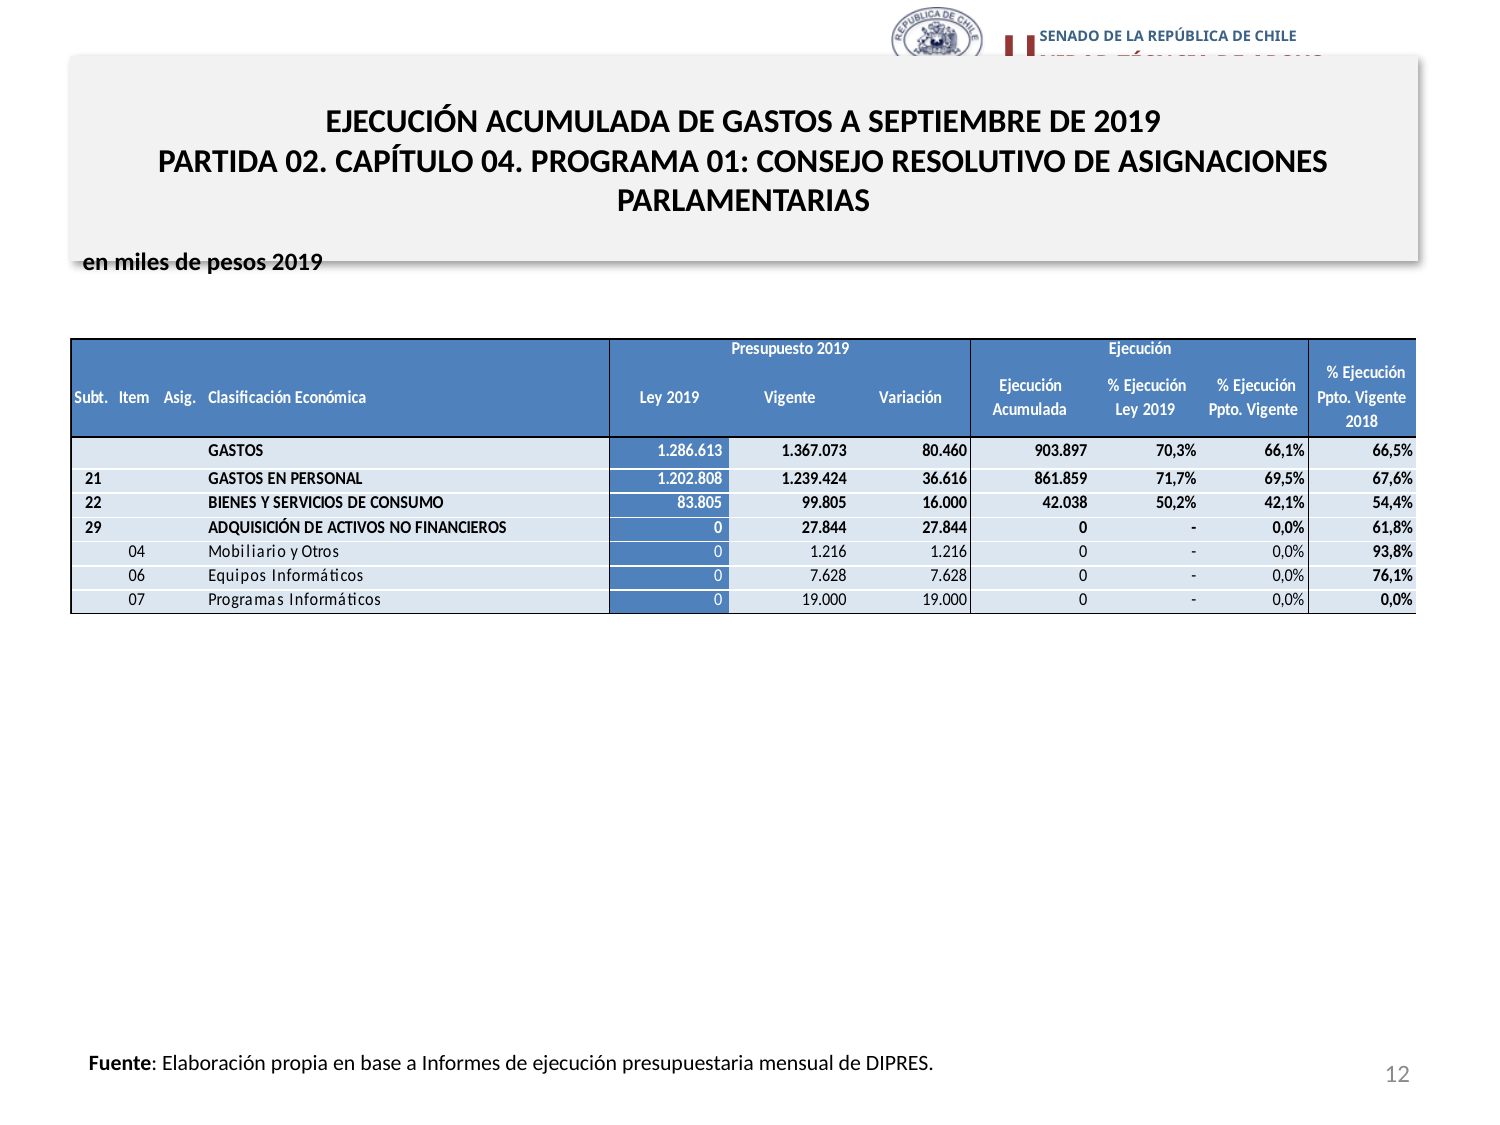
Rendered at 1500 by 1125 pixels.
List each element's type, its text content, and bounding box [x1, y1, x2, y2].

title EJECUCIÓN ACUMULADA DE GASTOS A SEPTIEMBRE DE 2019 PARTIDA 02. CAPÍTULO 04. PROGRAMA 01: CONSEJO RESOLUTIVO DE ASIGNACIONES PARLAMENTARIAS [70, 56, 1418, 237]
picture [70, 337, 1418, 616]
text_box Fuente: Elaboración propia en base a Informes de ejecución presupuestaria mensual de DIPRES. [74, 1041, 1425, 1102]
picture [891, 7, 985, 56]
text_box en miles de pesos 2019 [67, 237, 1418, 303]
